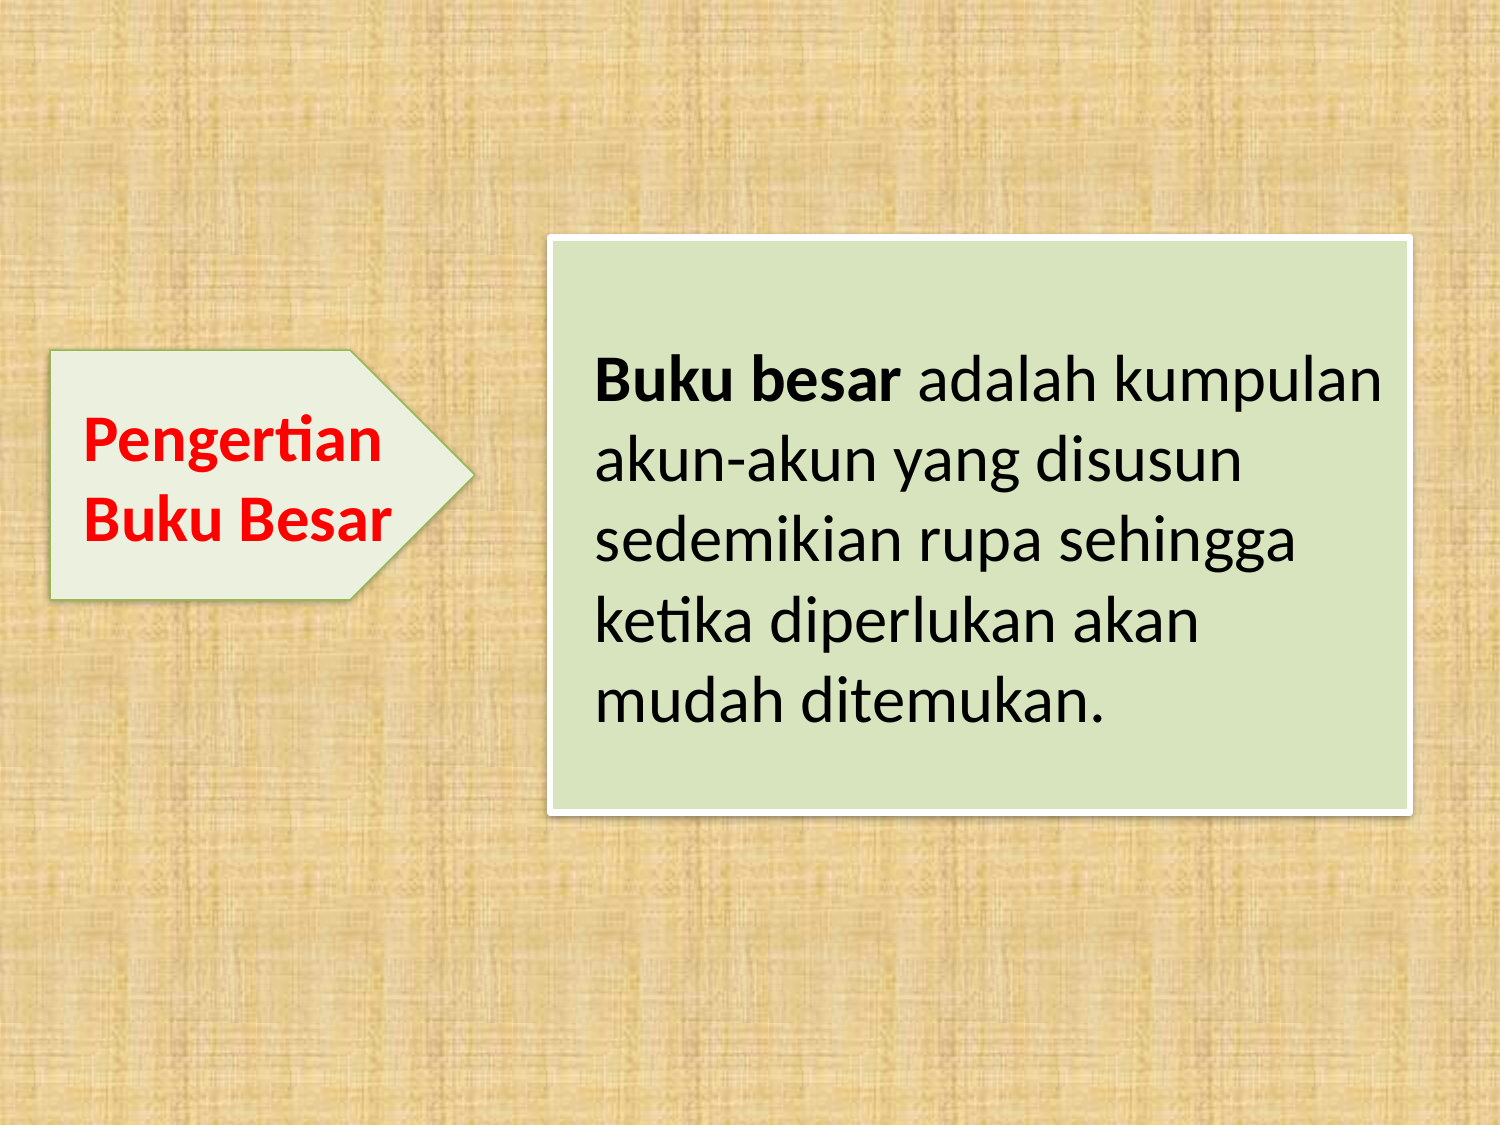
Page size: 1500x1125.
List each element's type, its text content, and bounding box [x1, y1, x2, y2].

text_box Pengertian Buku Besar [49, 349, 476, 601]
text_box Buku besar adalah kumpulan akun-akun yang disusun sedemikian rupa sehingga ketika diperlukan akan mudah ditemukan. [547, 234, 1413, 816]
picture [0, 0, 1500, 1125]
